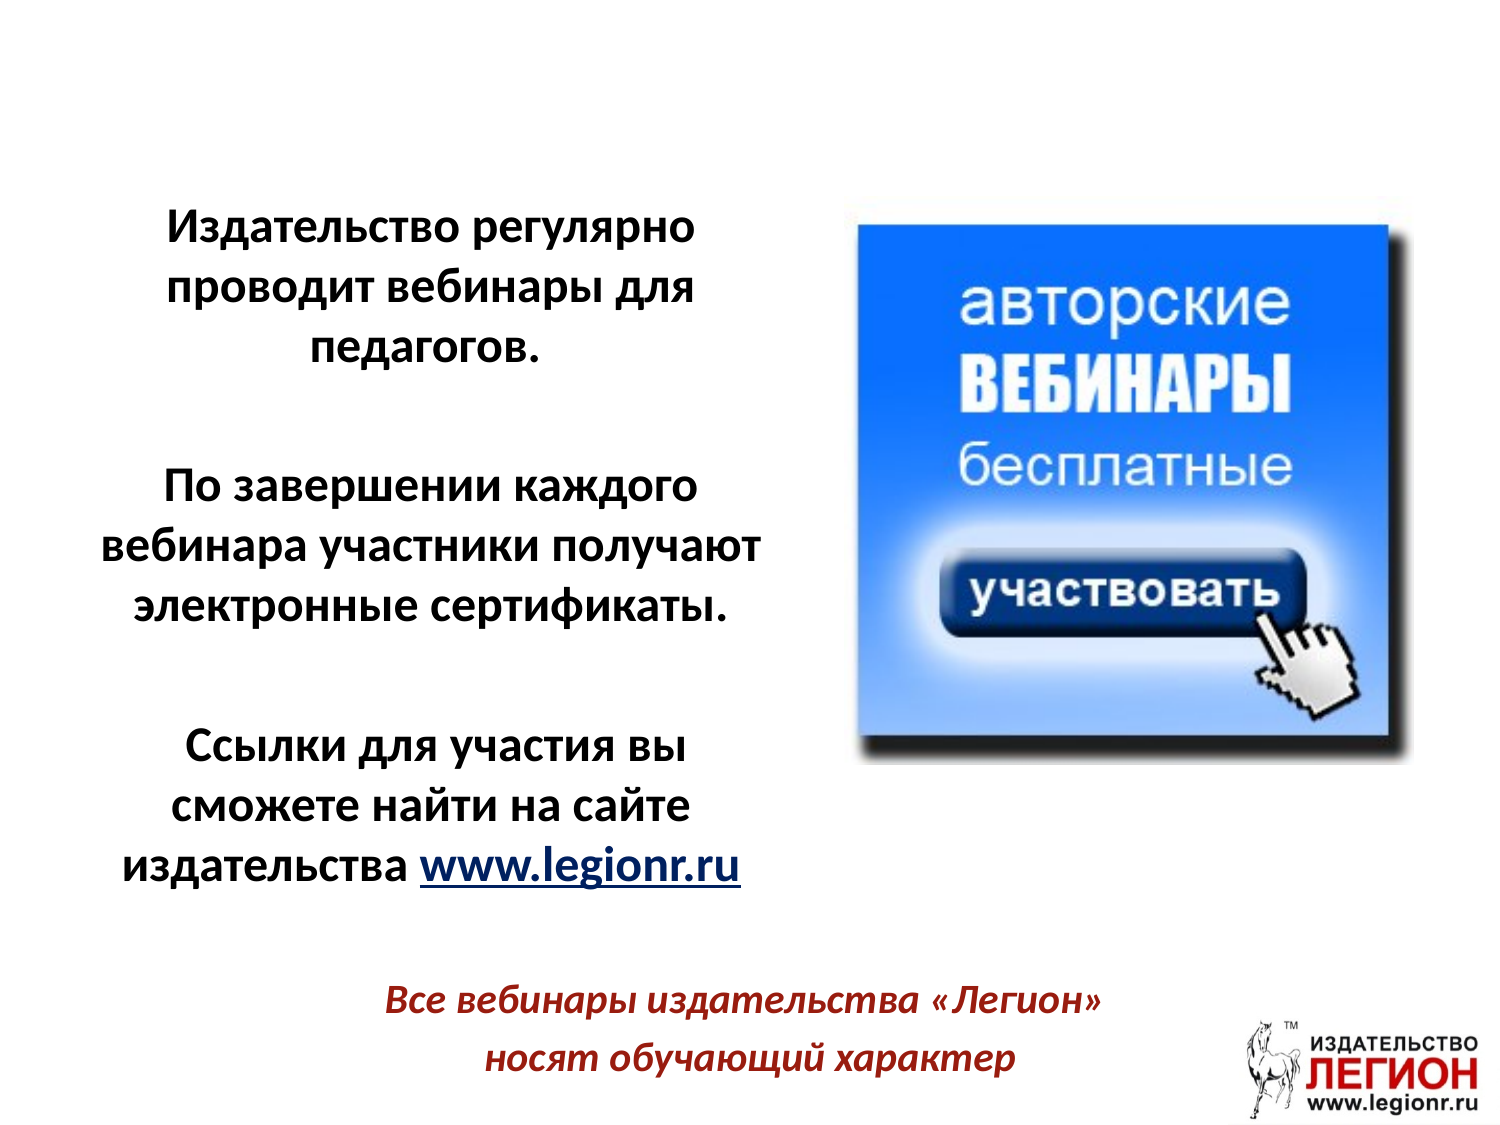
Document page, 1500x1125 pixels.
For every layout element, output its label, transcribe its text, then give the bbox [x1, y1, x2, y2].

list Издательство регулярно проводит вебинары для педагогов. По завершении каждого вебинара участники получают электронные сертификаты. Ссылки для участия вы сможете найти на сайте издательства www.legionr.ru [64, 184, 798, 1012]
picture [1228, 1001, 1500, 1125]
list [844, 196, 1414, 766]
text_box Все вебинары издательства «Легион» носят обучающий характер [100, 964, 1400, 1106]
